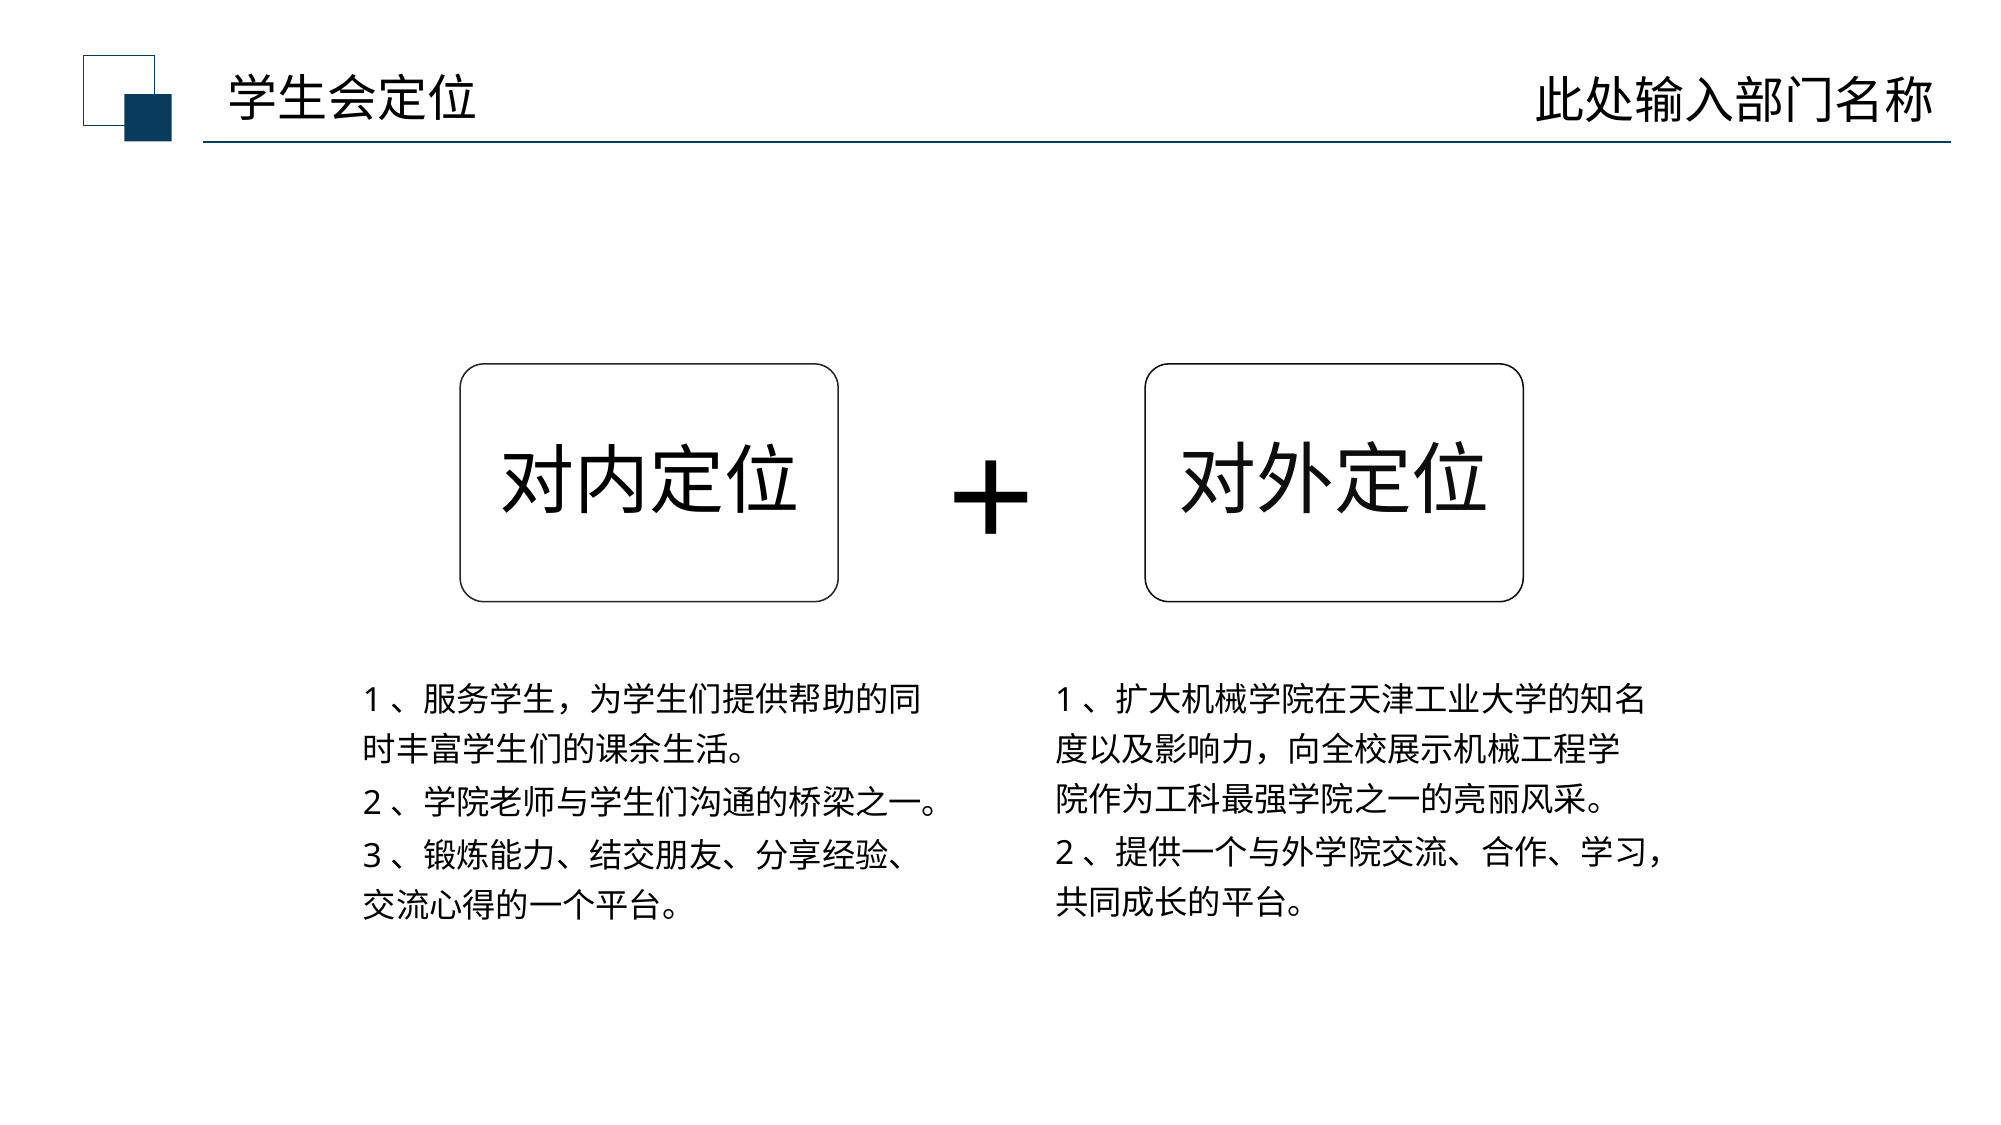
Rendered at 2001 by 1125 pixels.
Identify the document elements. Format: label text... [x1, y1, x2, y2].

text_box 1、扩大机械学院在天津工业大学的知名度以及影响力，向全校展示机械工程学院作为工科最强学院之一的亮丽风采。 2、提供一个与外学院交流、合作、学习，共同成长的平台。 [1040, 660, 1666, 929]
text_box 对外定位 [1144, 362, 1525, 603]
text_box [83, 55, 155, 126]
text_box 学生会定位 [212, 59, 808, 135]
text_box + [890, 390, 1092, 586]
text_box [124, 94, 172, 142]
text_box 此处输入部门名称 [1425, 61, 1950, 137]
text_box 对内定位 [459, 362, 840, 603]
text_box 1、服务学生，为学生们提供帮助的同时丰富学生们的课余生活。 2、学院老师与学生们沟通的桥梁之一。 3、锻炼能力、结交朋友、分享经验、交流心得的一个平台。 [348, 660, 950, 985]
